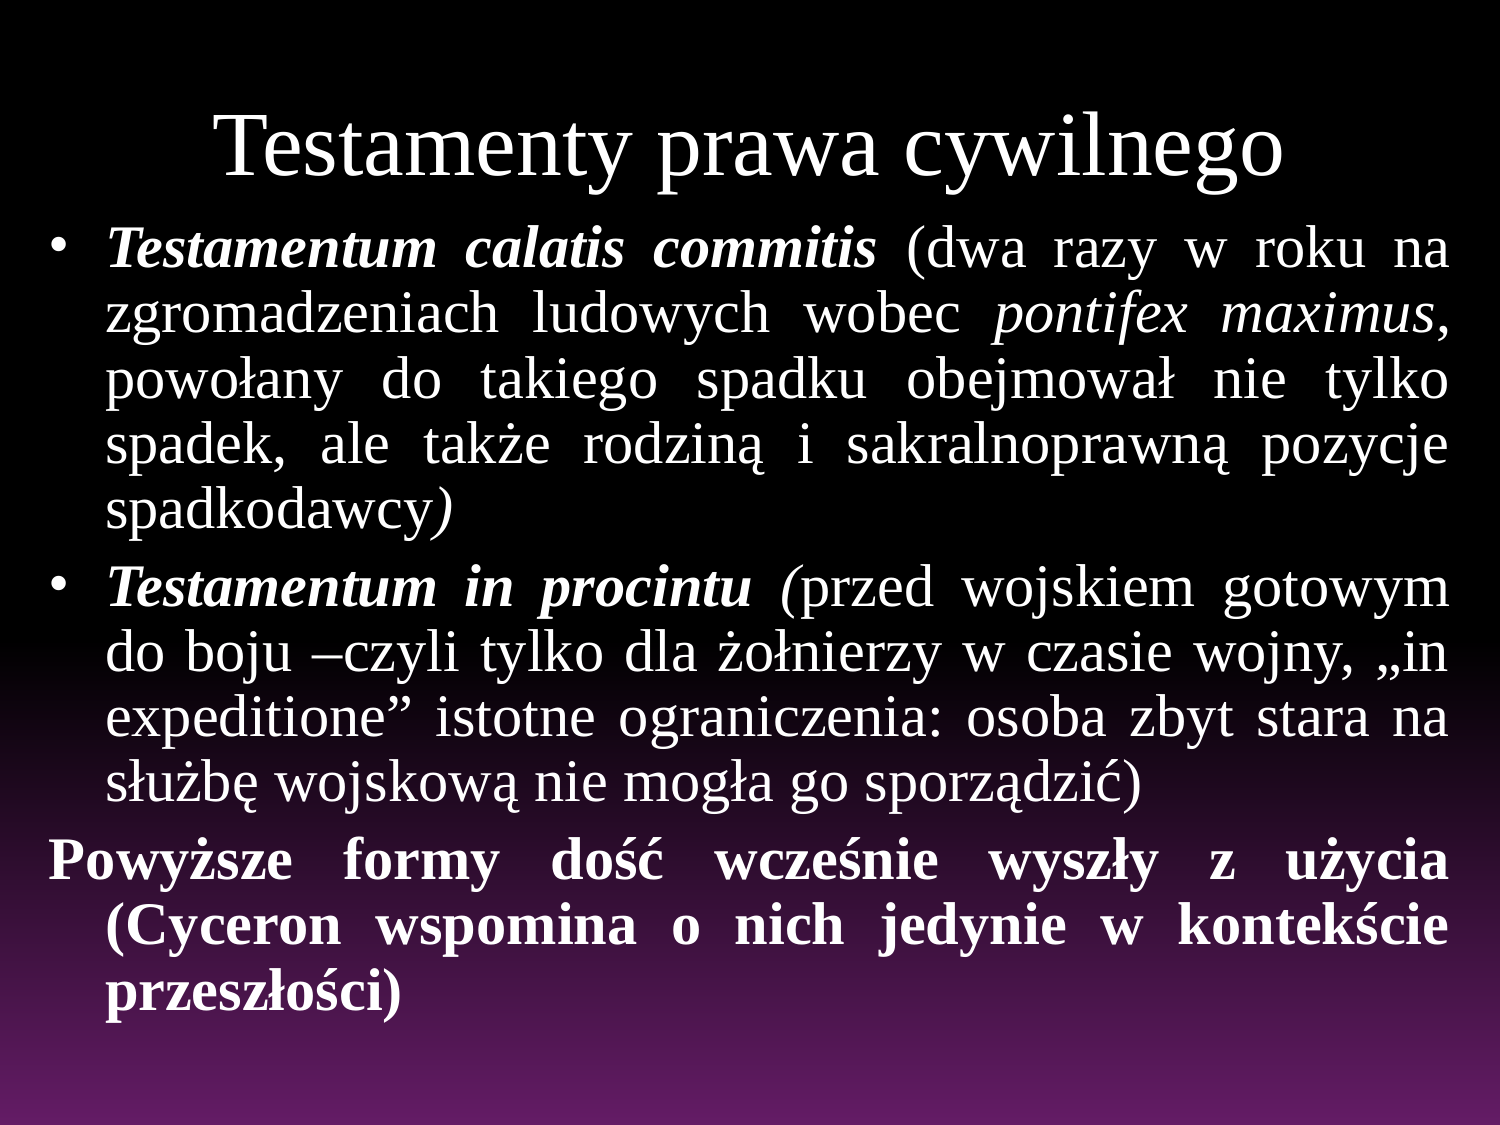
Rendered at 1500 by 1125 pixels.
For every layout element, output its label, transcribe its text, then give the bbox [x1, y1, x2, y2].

title Testamenty prawa cywilnego [74, 44, 1426, 207]
list Testamentum calatis commitis (dwa razy w roku na zgromadzeniach ludowych wobec pontifex maximus, powołany do takiego spadku obejmował nie tylko spadek, ale także rodziną i sakralnoprawną pozycje spadkodawcy) Testamentum in procintu (przed wojskiem gotowym do boju –czyli tylko dla żołnierzy w czasie wojny, „in expeditione” istotne ograniczenia: osoba zbyt stara na służbę wojskową nie mogła go sporządzić) Powyższe formy dość wcześnie wyszły z użycia (Cyceron wspomina o nich jedynie w kontekście przeszłości) [40, 207, 1460, 1095]
